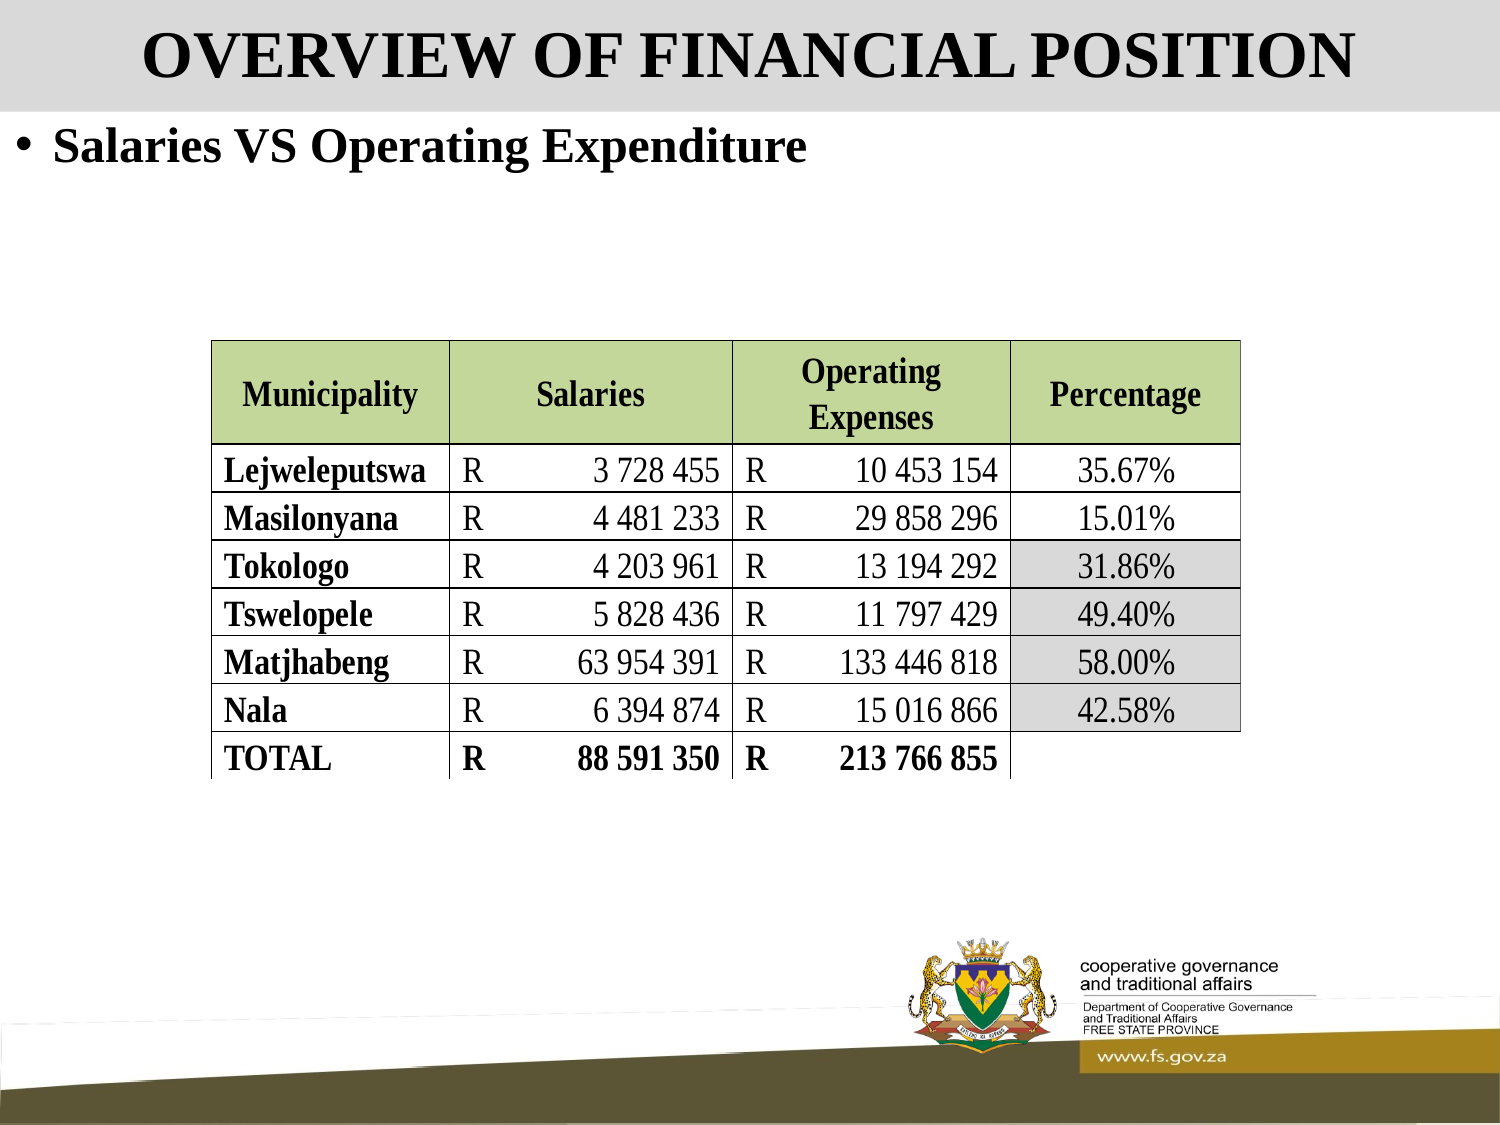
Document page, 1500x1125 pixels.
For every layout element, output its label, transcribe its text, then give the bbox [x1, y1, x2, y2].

picture [210, 339, 1242, 781]
picture [0, 925, 1500, 1125]
list Salaries VS Operating Expenditure [0, 111, 1500, 996]
title OVERVIEW OF FINANCIAL POSITION [0, 0, 1500, 111]
